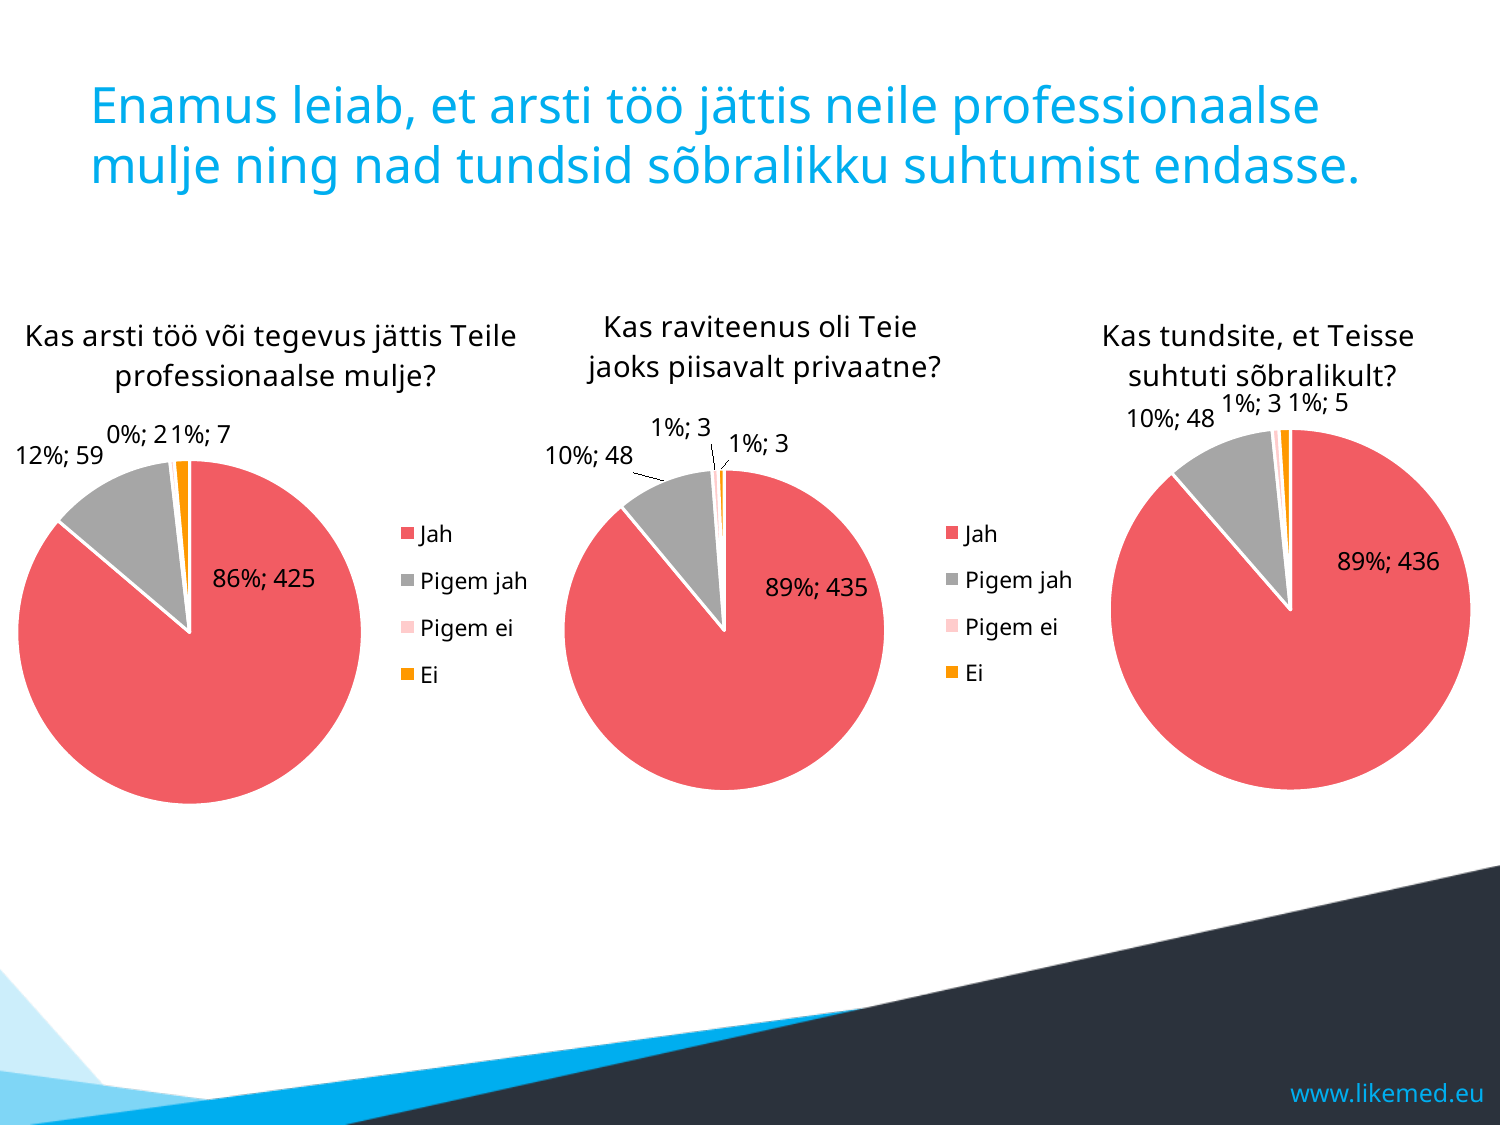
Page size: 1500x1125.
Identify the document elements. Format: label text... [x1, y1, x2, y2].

picture [0, 865, 1500, 1125]
footer www.likemed.eu [1025, 1062, 1500, 1123]
chart [0, 286, 1500, 851]
title Enamus leiab, et arsti töö jättis neile professionaalse mulje ning nad tundsid sõbralikku suhtumist endasse. [74, 12, 1426, 254]
